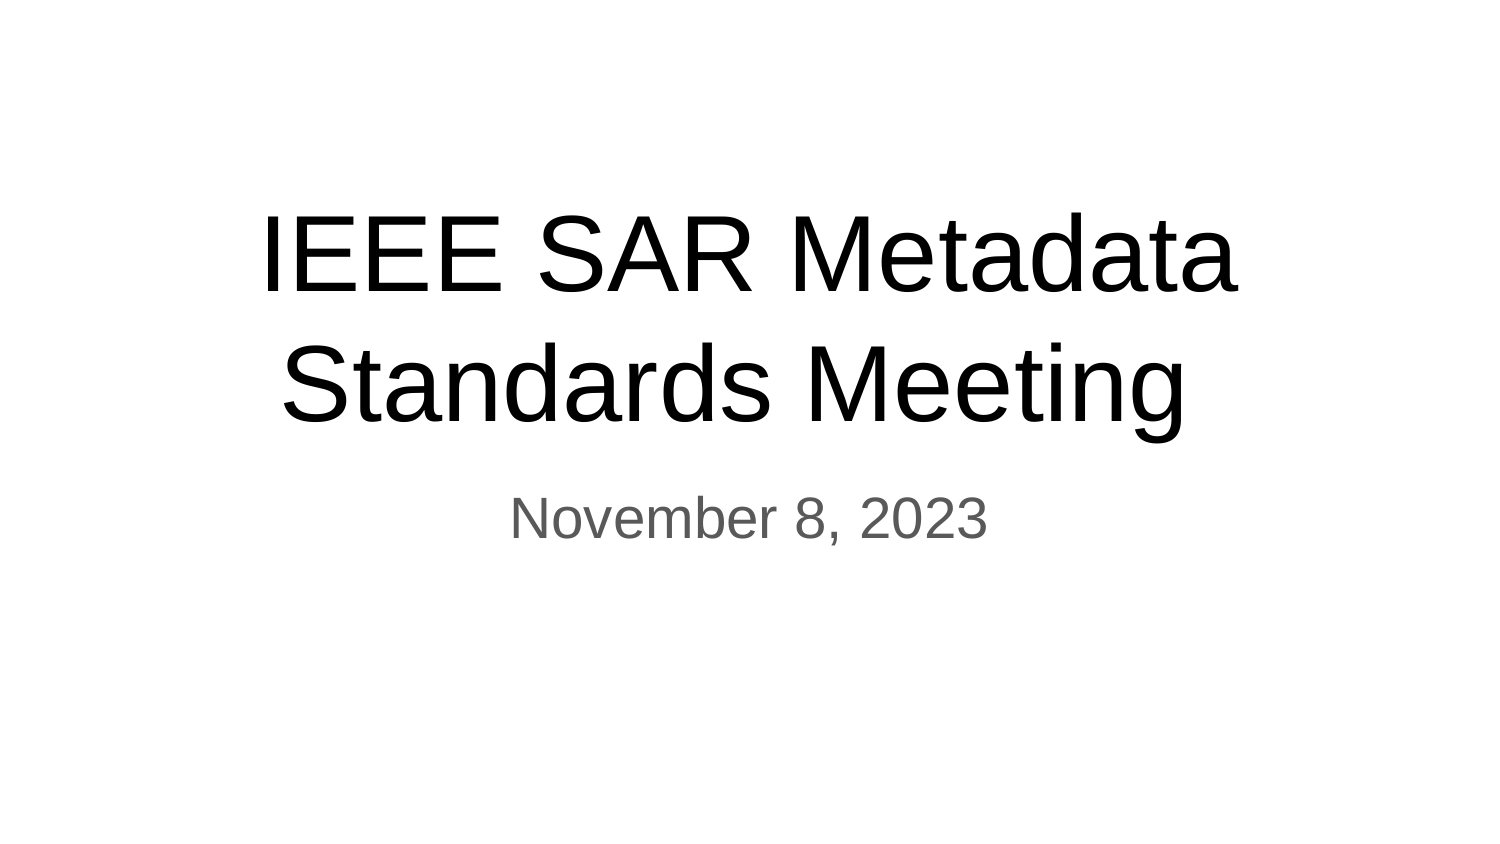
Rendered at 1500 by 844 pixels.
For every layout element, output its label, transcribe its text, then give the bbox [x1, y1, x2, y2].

text_box November 8, 2023 [51, 464, 1448, 594]
text_box IEEE SAR Metadata Standards Meeting [51, 122, 1448, 458]
